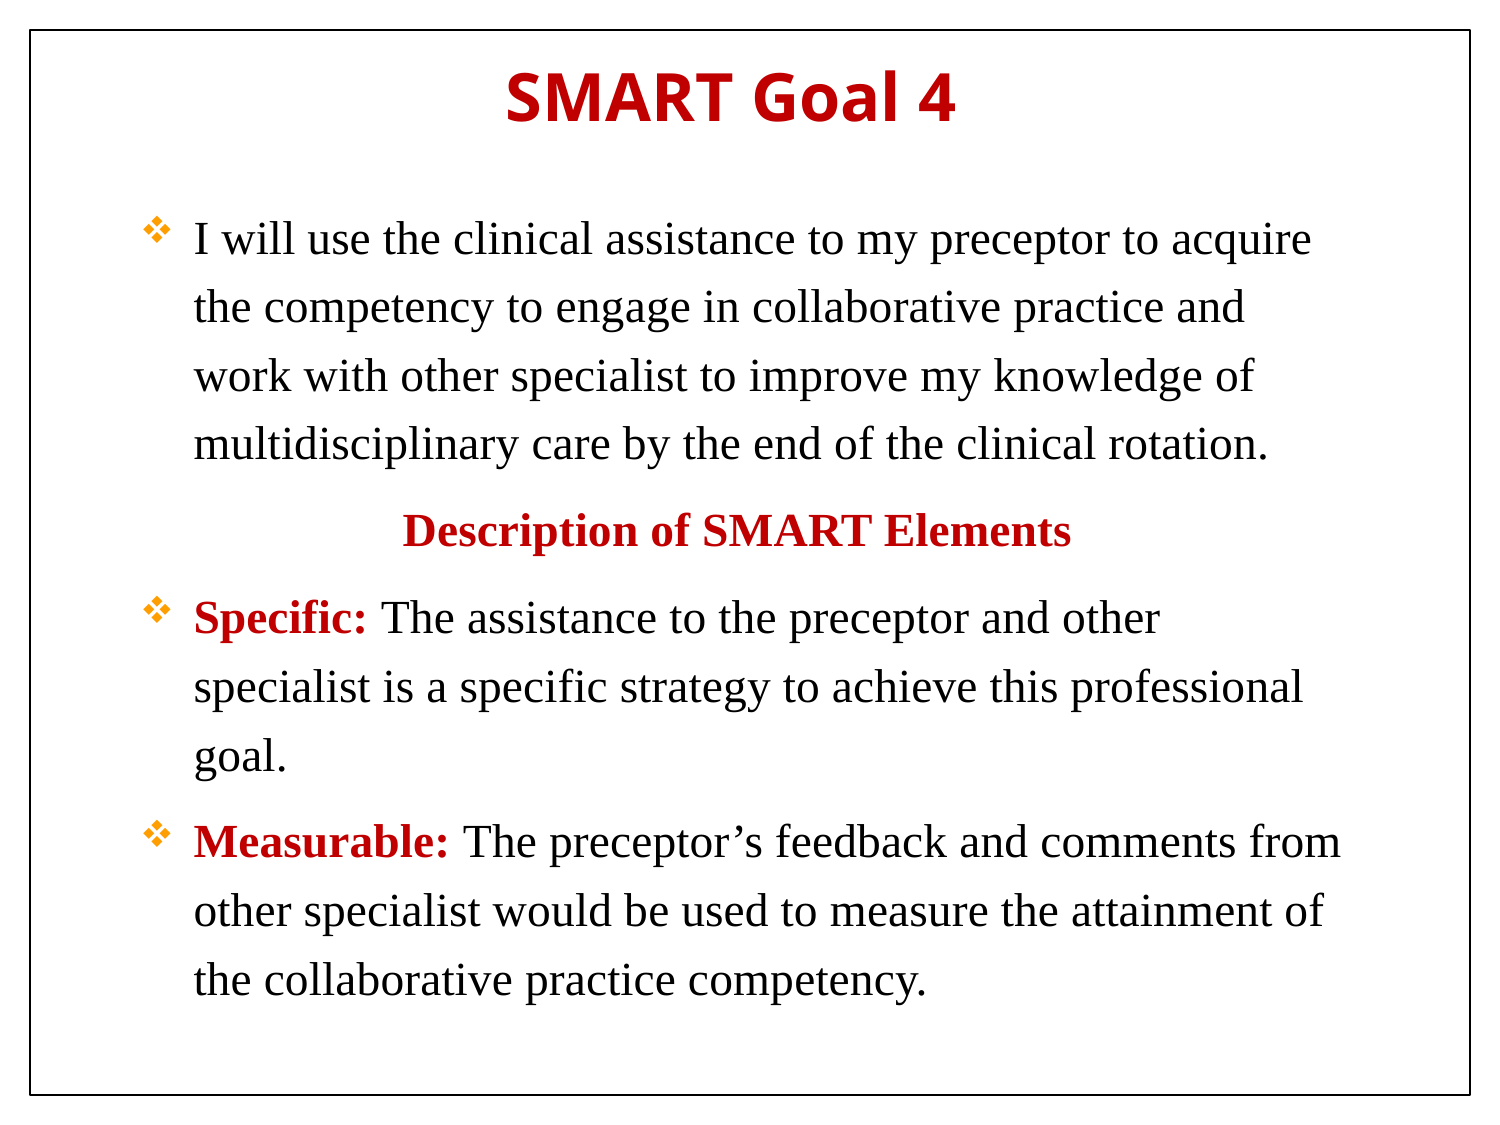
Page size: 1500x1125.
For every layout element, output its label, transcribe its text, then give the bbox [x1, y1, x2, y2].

title SMART Goal 4 [200, 50, 1263, 150]
list I will use the clinical assistance to my preceptor to acquire the competency to engage in collaborative practice and work with other specialist to improve my knowledge of multidisciplinary care by the end of the clinical rotation. Description of SMART Elements Specific: The assistance to the preceptor and other specialist is a specific strategy to achieve this professional goal. Measurable: The preceptor’s feedback and comments from other specialist would be used to measure the attainment of the collaborative practice competency. [125, 187, 1363, 1013]
